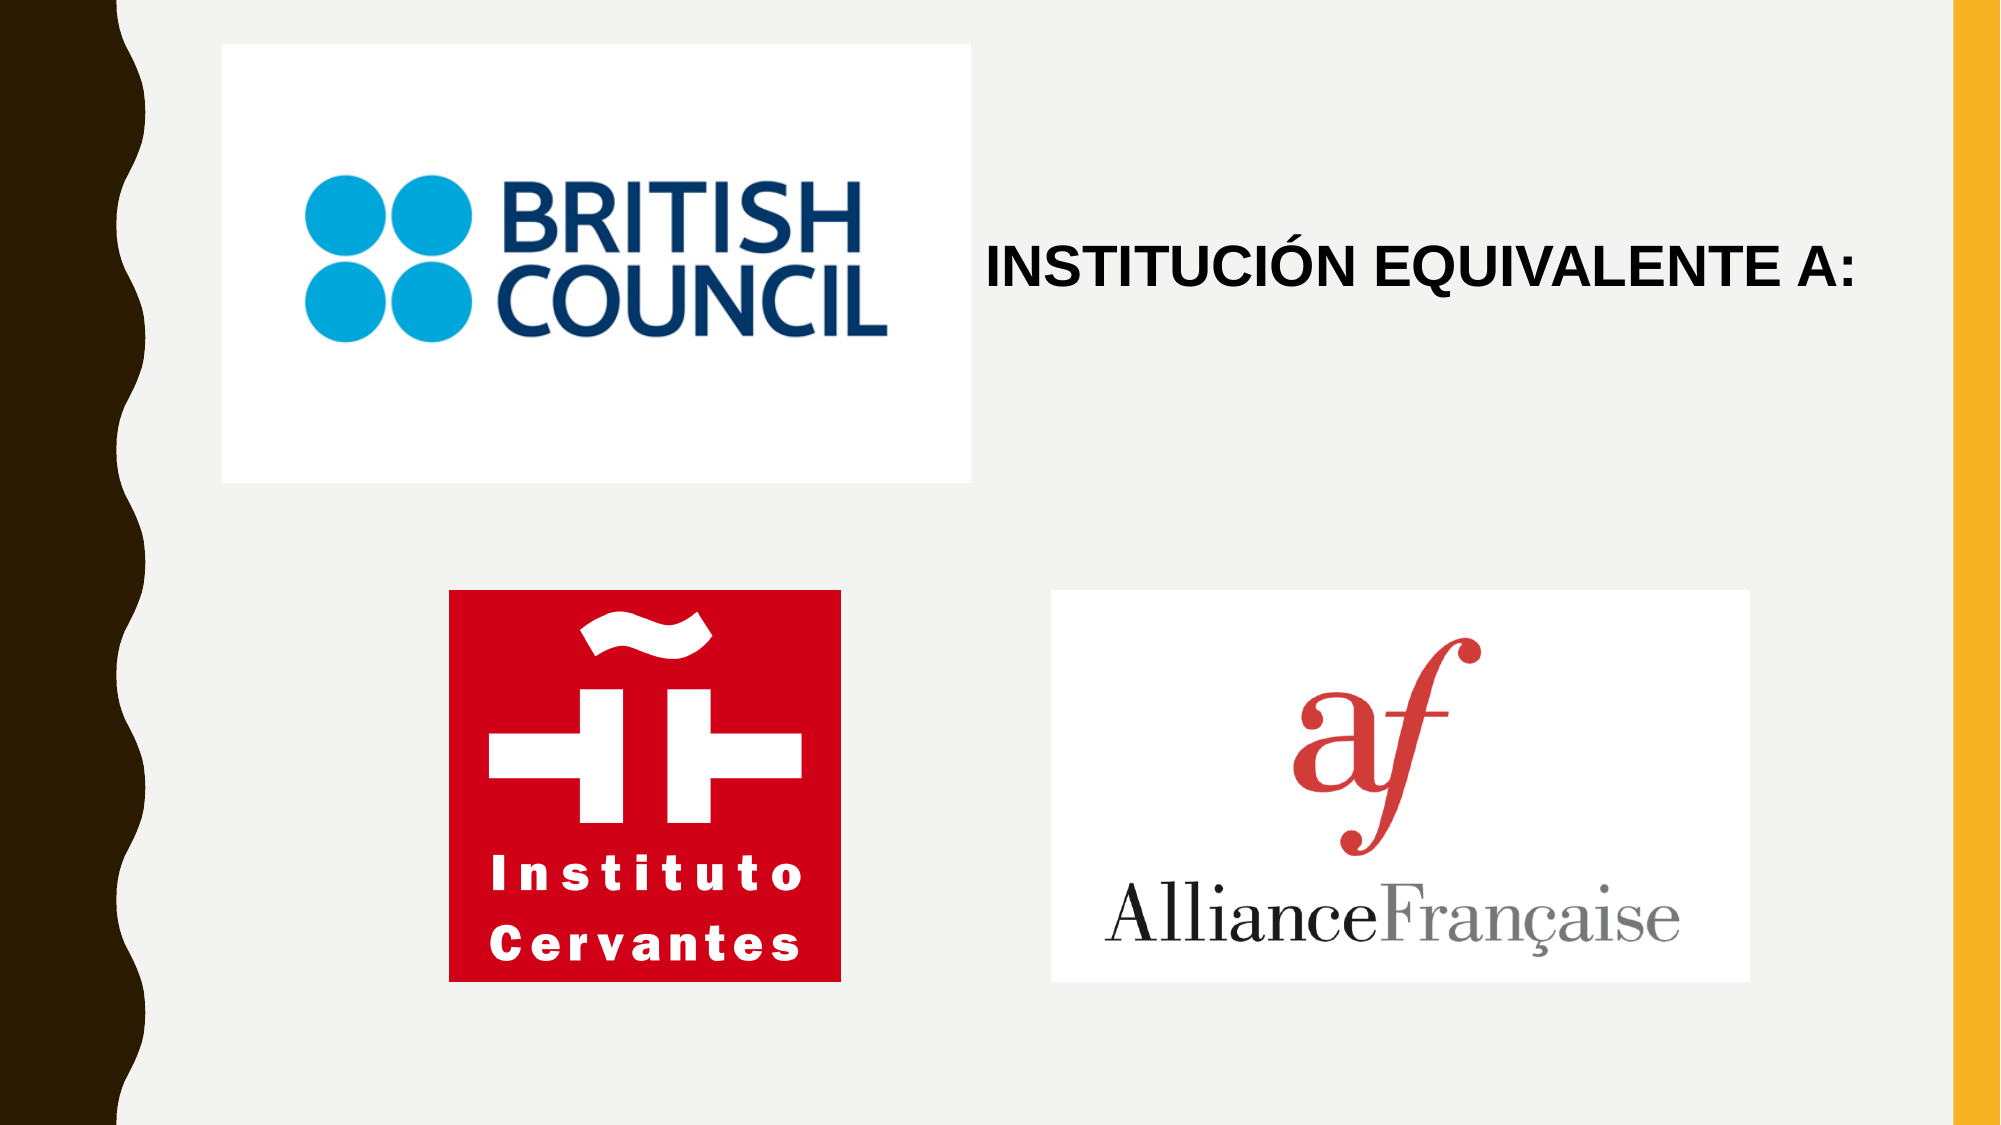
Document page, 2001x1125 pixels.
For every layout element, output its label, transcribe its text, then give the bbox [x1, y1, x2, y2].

picture [222, 44, 971, 483]
text_box INSTITUCIÓN EQUIVALENTE A: [971, 220, 1909, 306]
picture [1051, 590, 1750, 982]
picture [449, 590, 841, 982]
